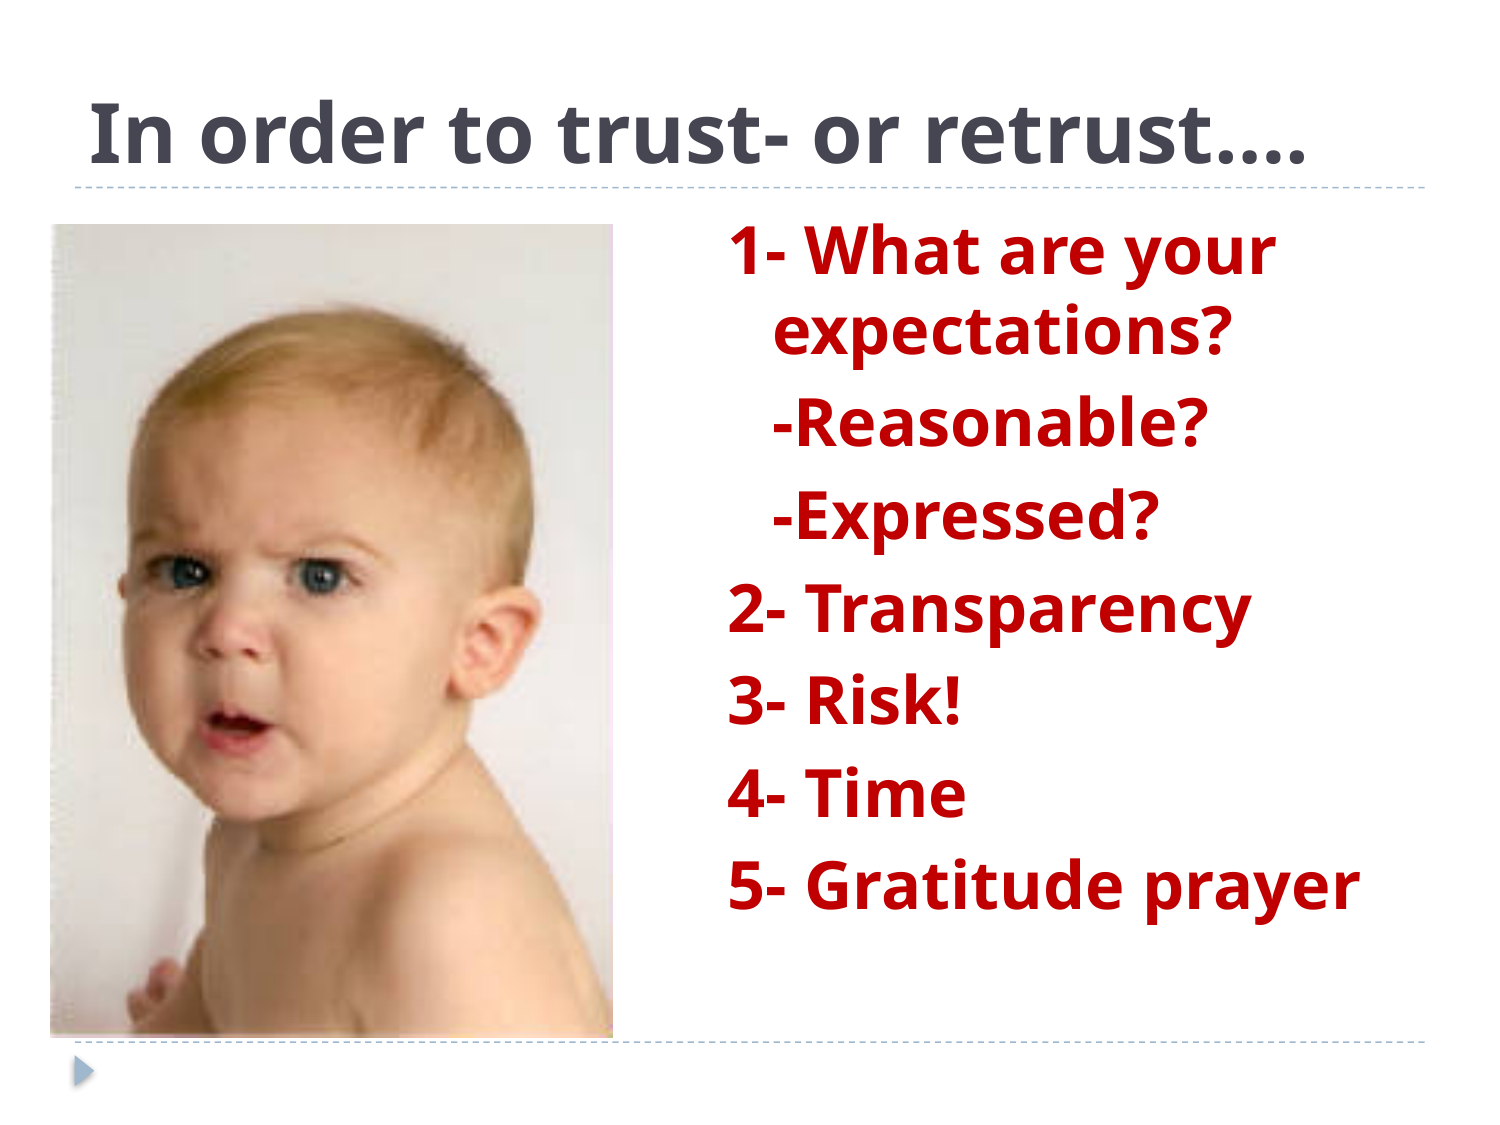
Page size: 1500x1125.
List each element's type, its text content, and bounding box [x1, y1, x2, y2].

list 1- What are your expectations? -Reasonable? -Expressed? 2- Transparency 3- Risk! 4- Time 5- Gratitude prayer [712, 200, 1425, 1010]
title In order to trust- or retrust…. [75, 24, 1425, 188]
picture [49, 224, 613, 1038]
